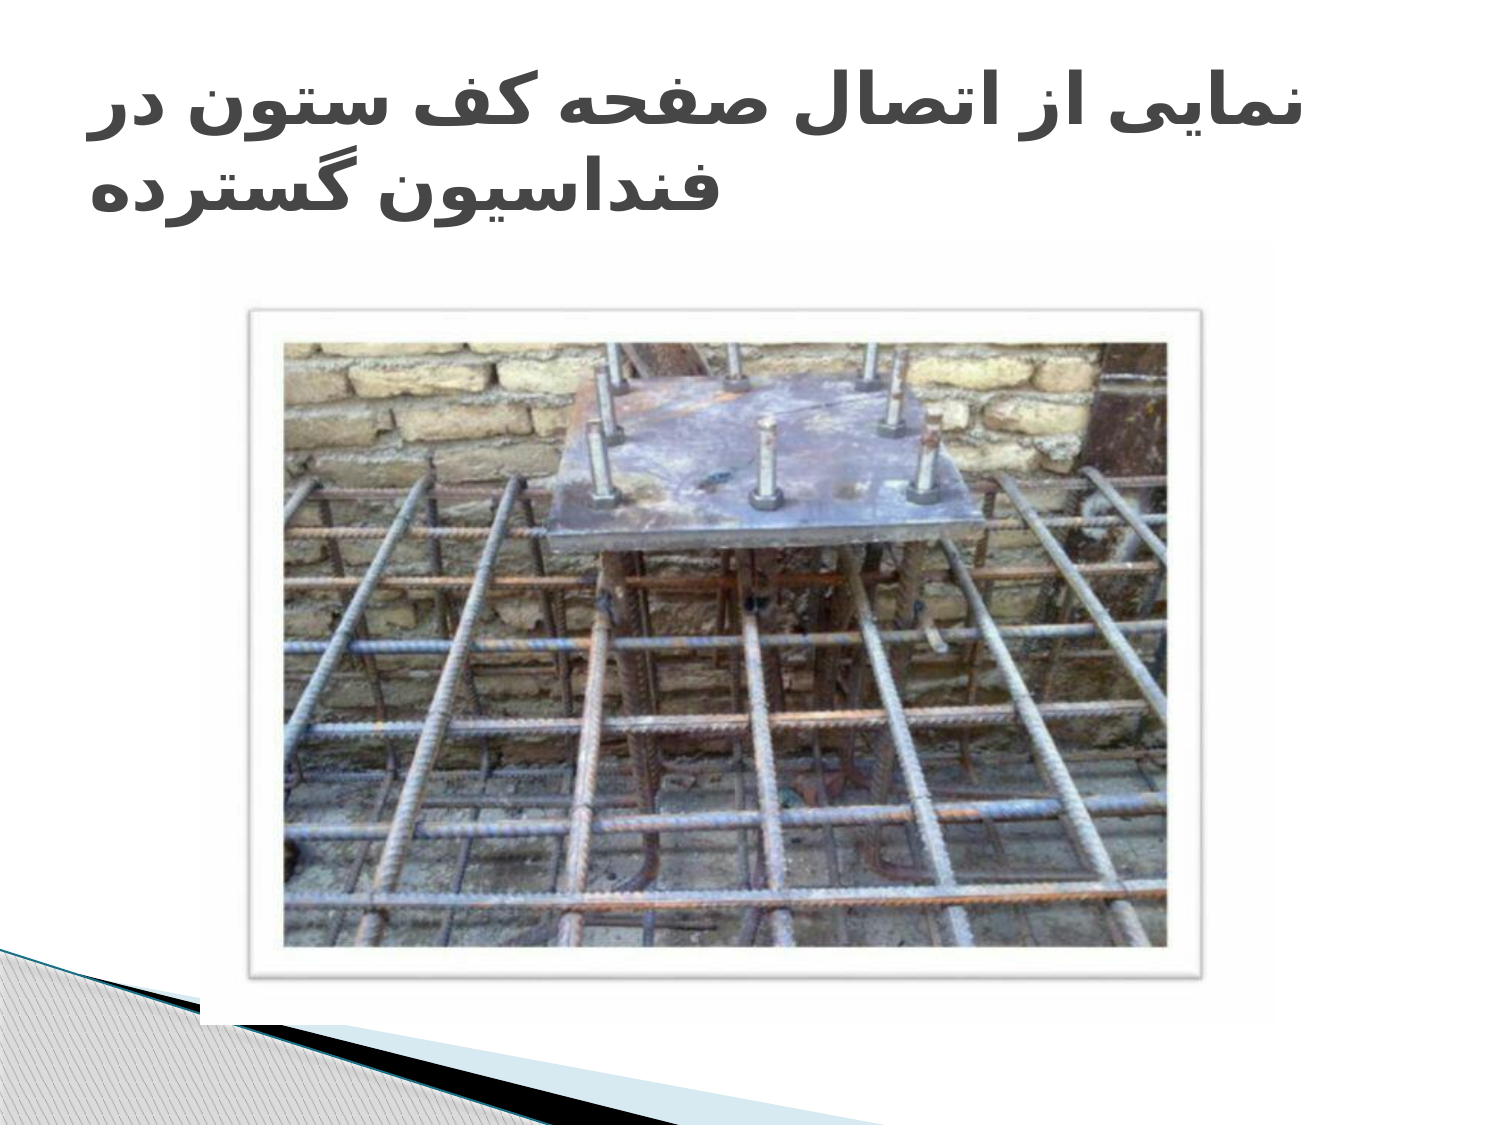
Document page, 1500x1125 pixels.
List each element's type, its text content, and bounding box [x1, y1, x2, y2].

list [199, 242, 1276, 1026]
title نمایی از اتصال صفحه کف ستون در فنداسیون گسترده [75, 45, 1425, 233]
